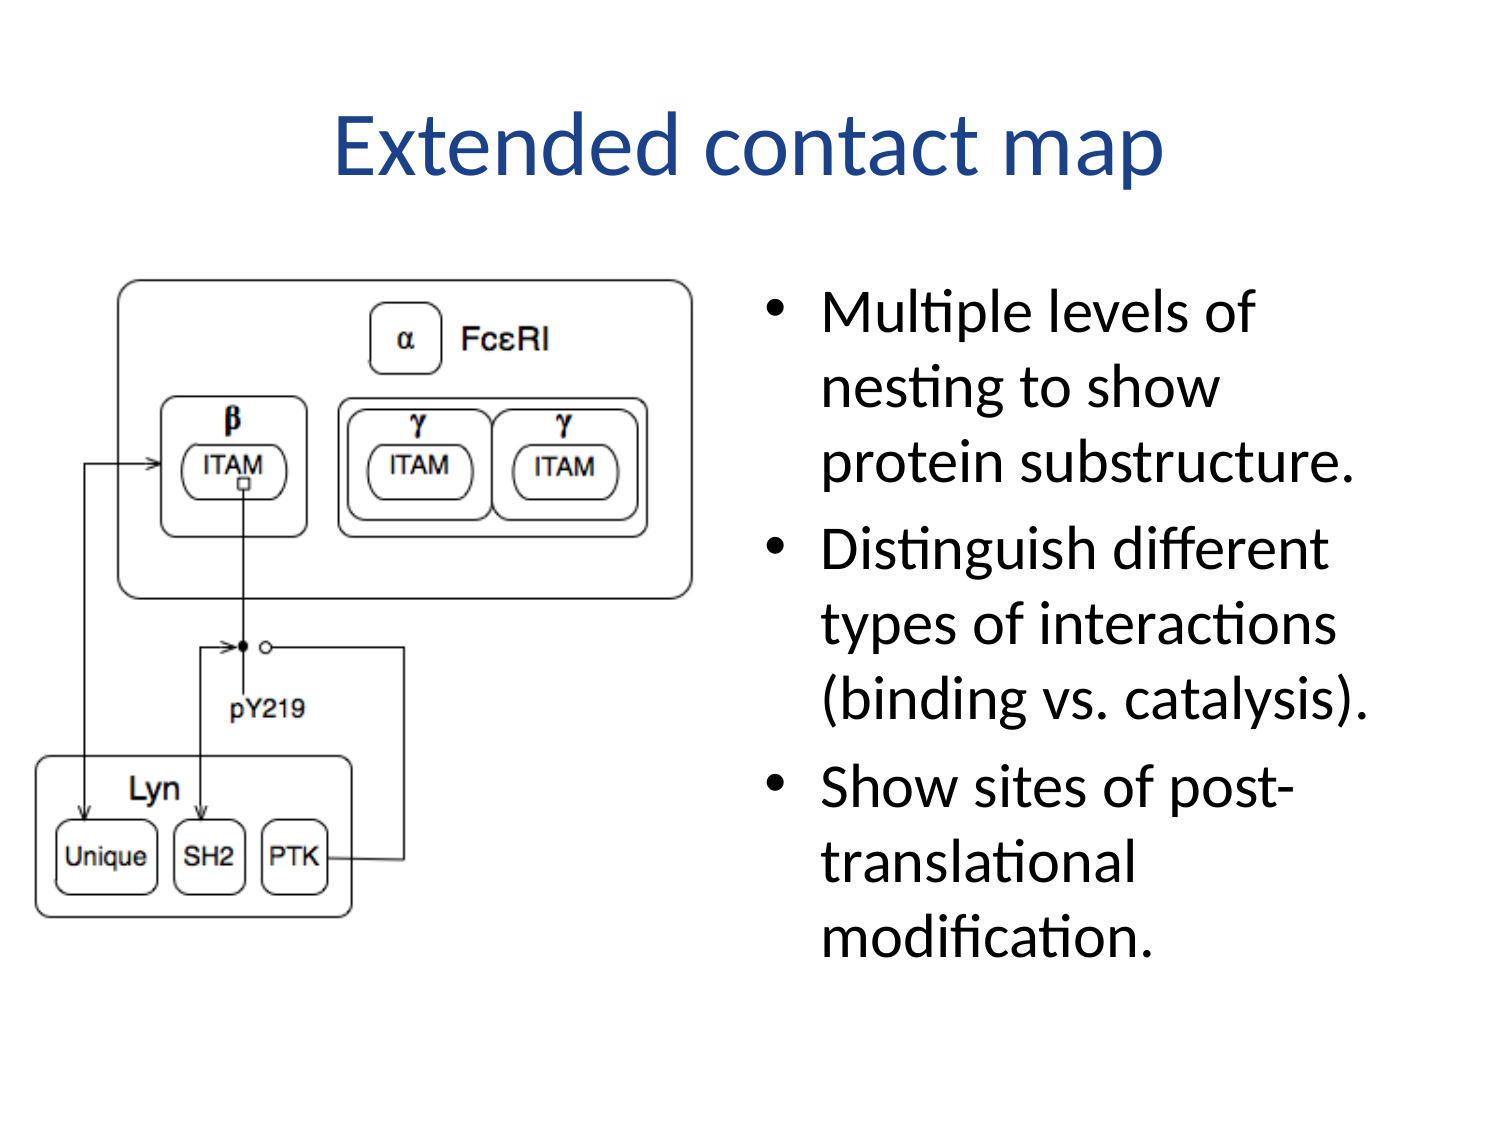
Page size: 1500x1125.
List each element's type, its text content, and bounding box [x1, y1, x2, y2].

picture [11, 246, 726, 939]
list Multiple levels of nesting to show protein substructure. Distinguish different types of interactions (binding vs. catalysis). Show sites of post-translational modification. [749, 262, 1425, 1005]
title Extended contact map [75, 45, 1425, 233]
